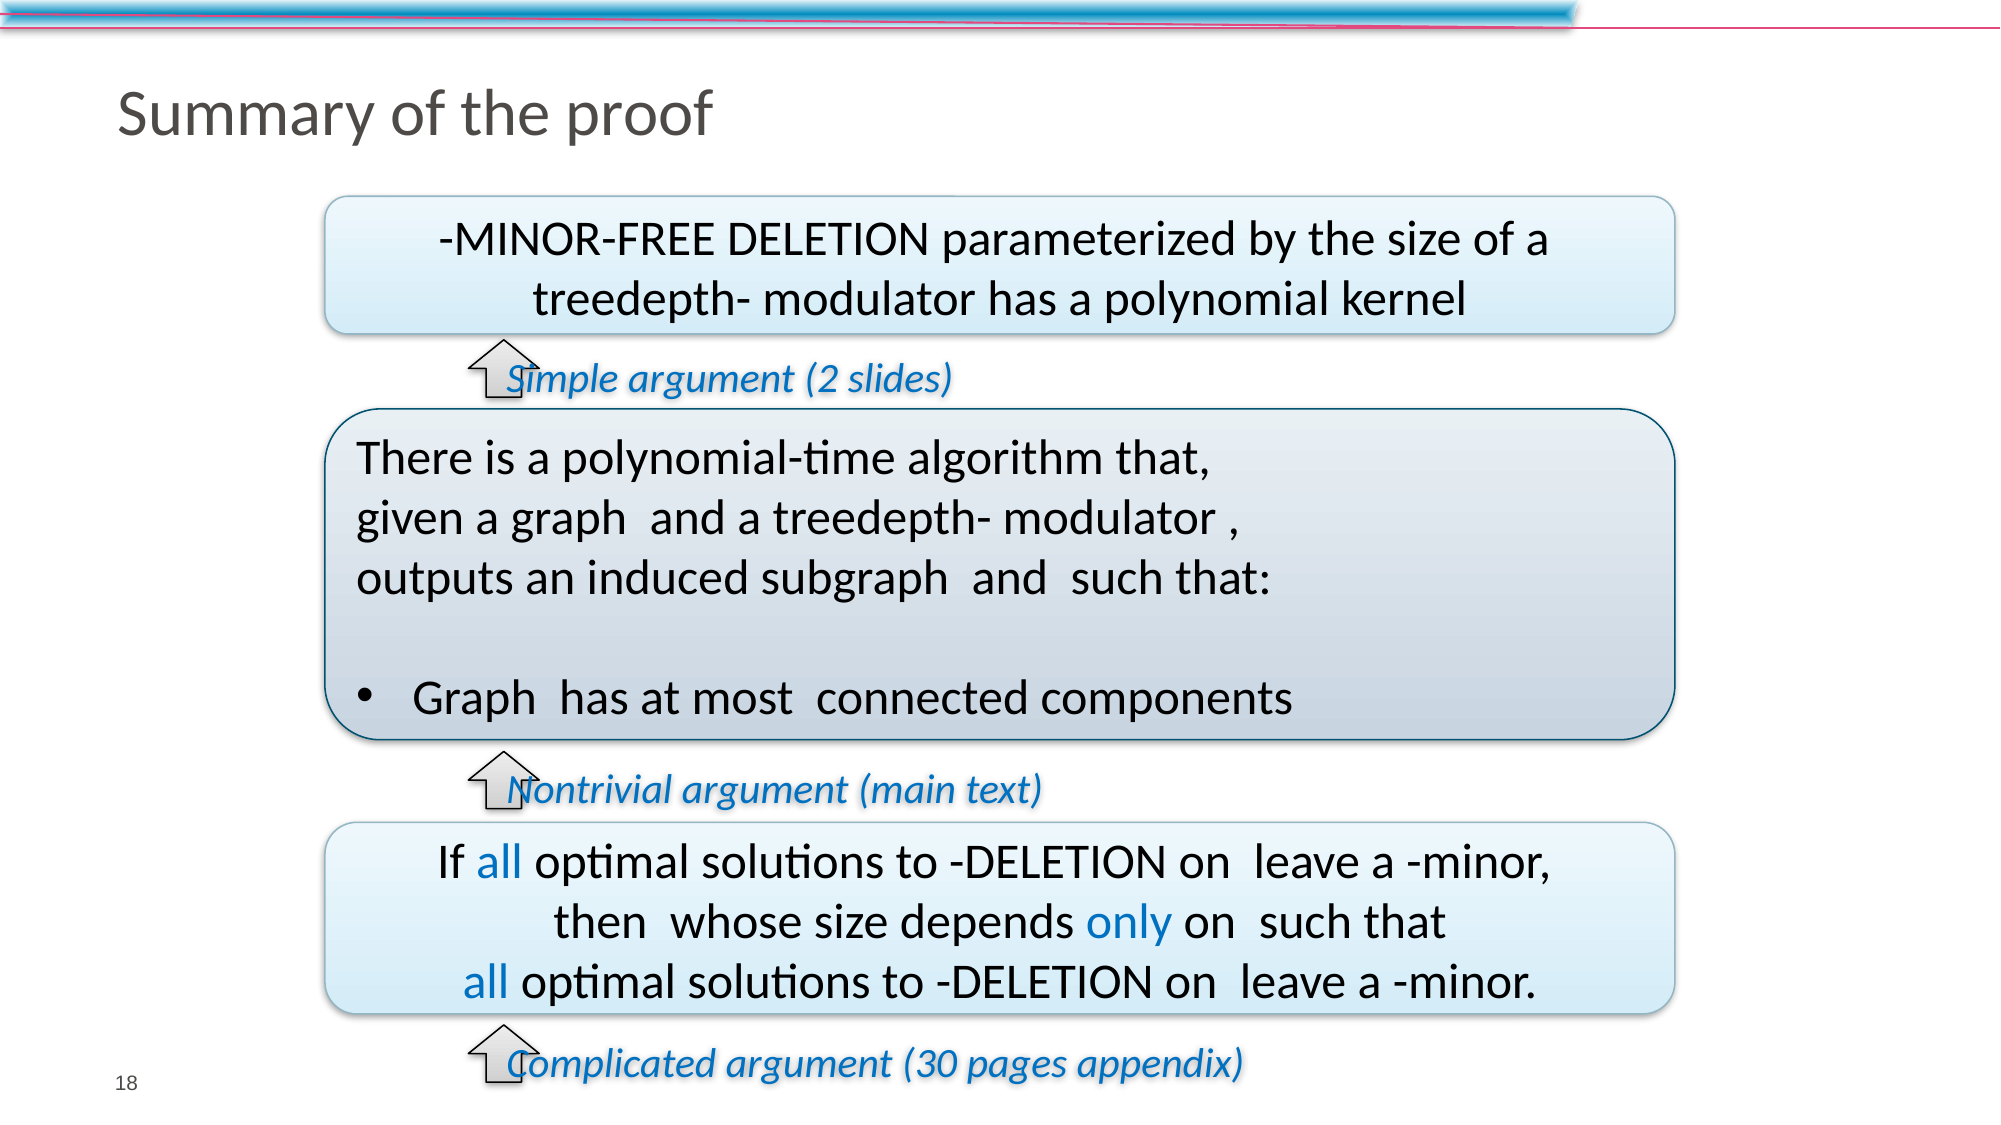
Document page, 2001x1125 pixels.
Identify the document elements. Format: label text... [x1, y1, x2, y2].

text_box Complicated argument (30 pages appendix) [467, 1024, 540, 1083]
slide_number 18 [99, 1069, 528, 1115]
text_box Simple argument (2 slides) [467, 339, 540, 398]
title Summary of the proof [102, 57, 1903, 161]
text_box Nontrivial argument (main text) [467, 750, 540, 810]
